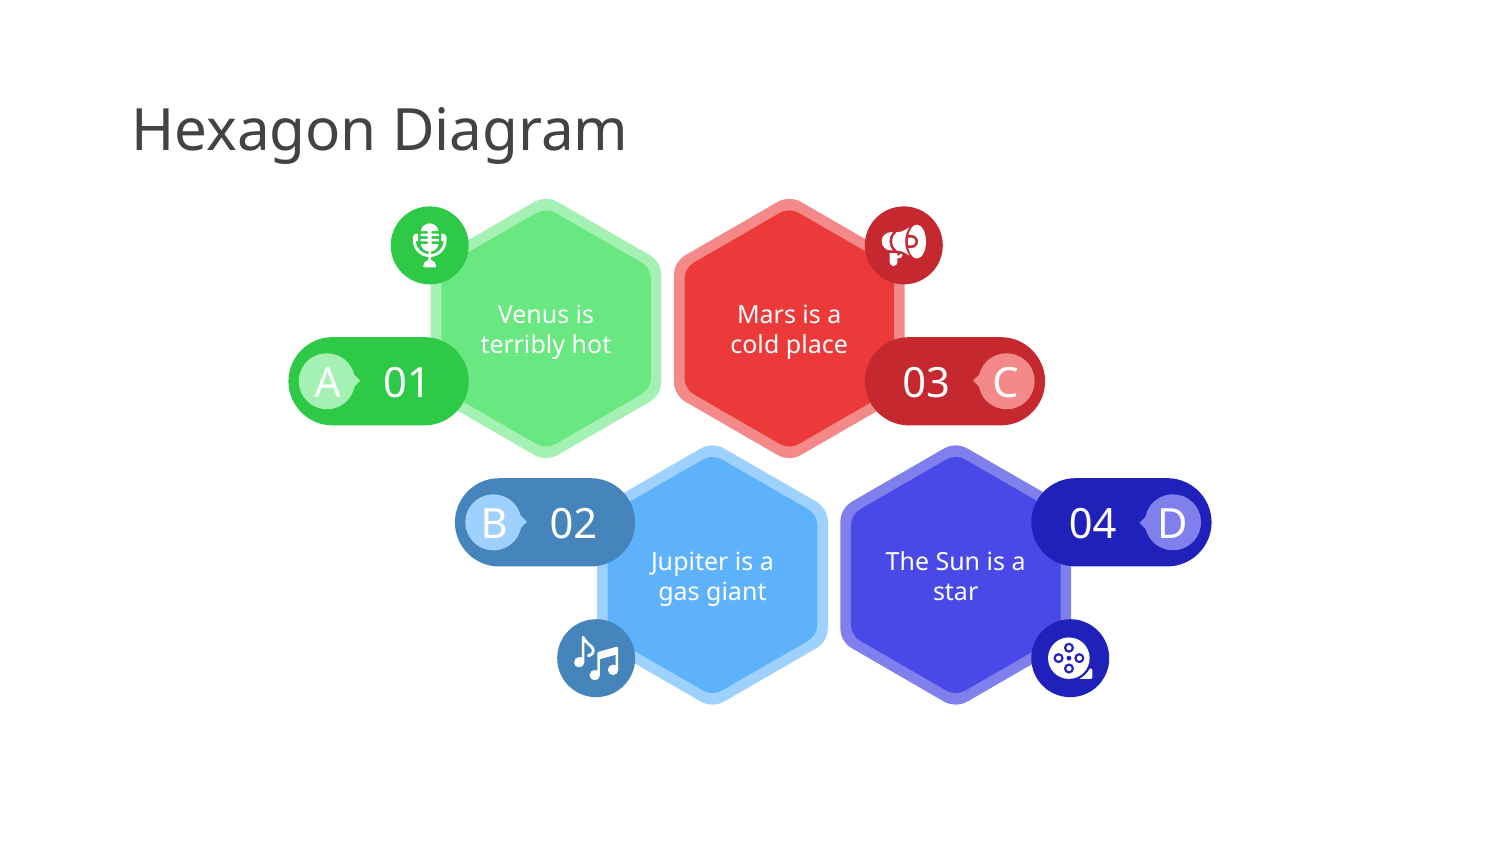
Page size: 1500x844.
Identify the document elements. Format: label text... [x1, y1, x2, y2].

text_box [454, 445, 829, 705]
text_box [288, 198, 662, 459]
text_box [573, 635, 619, 681]
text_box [1047, 637, 1093, 680]
title Hexagon Diagram [116, 88, 1384, 167]
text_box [881, 224, 927, 267]
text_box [840, 445, 1212, 705]
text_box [673, 198, 1046, 459]
